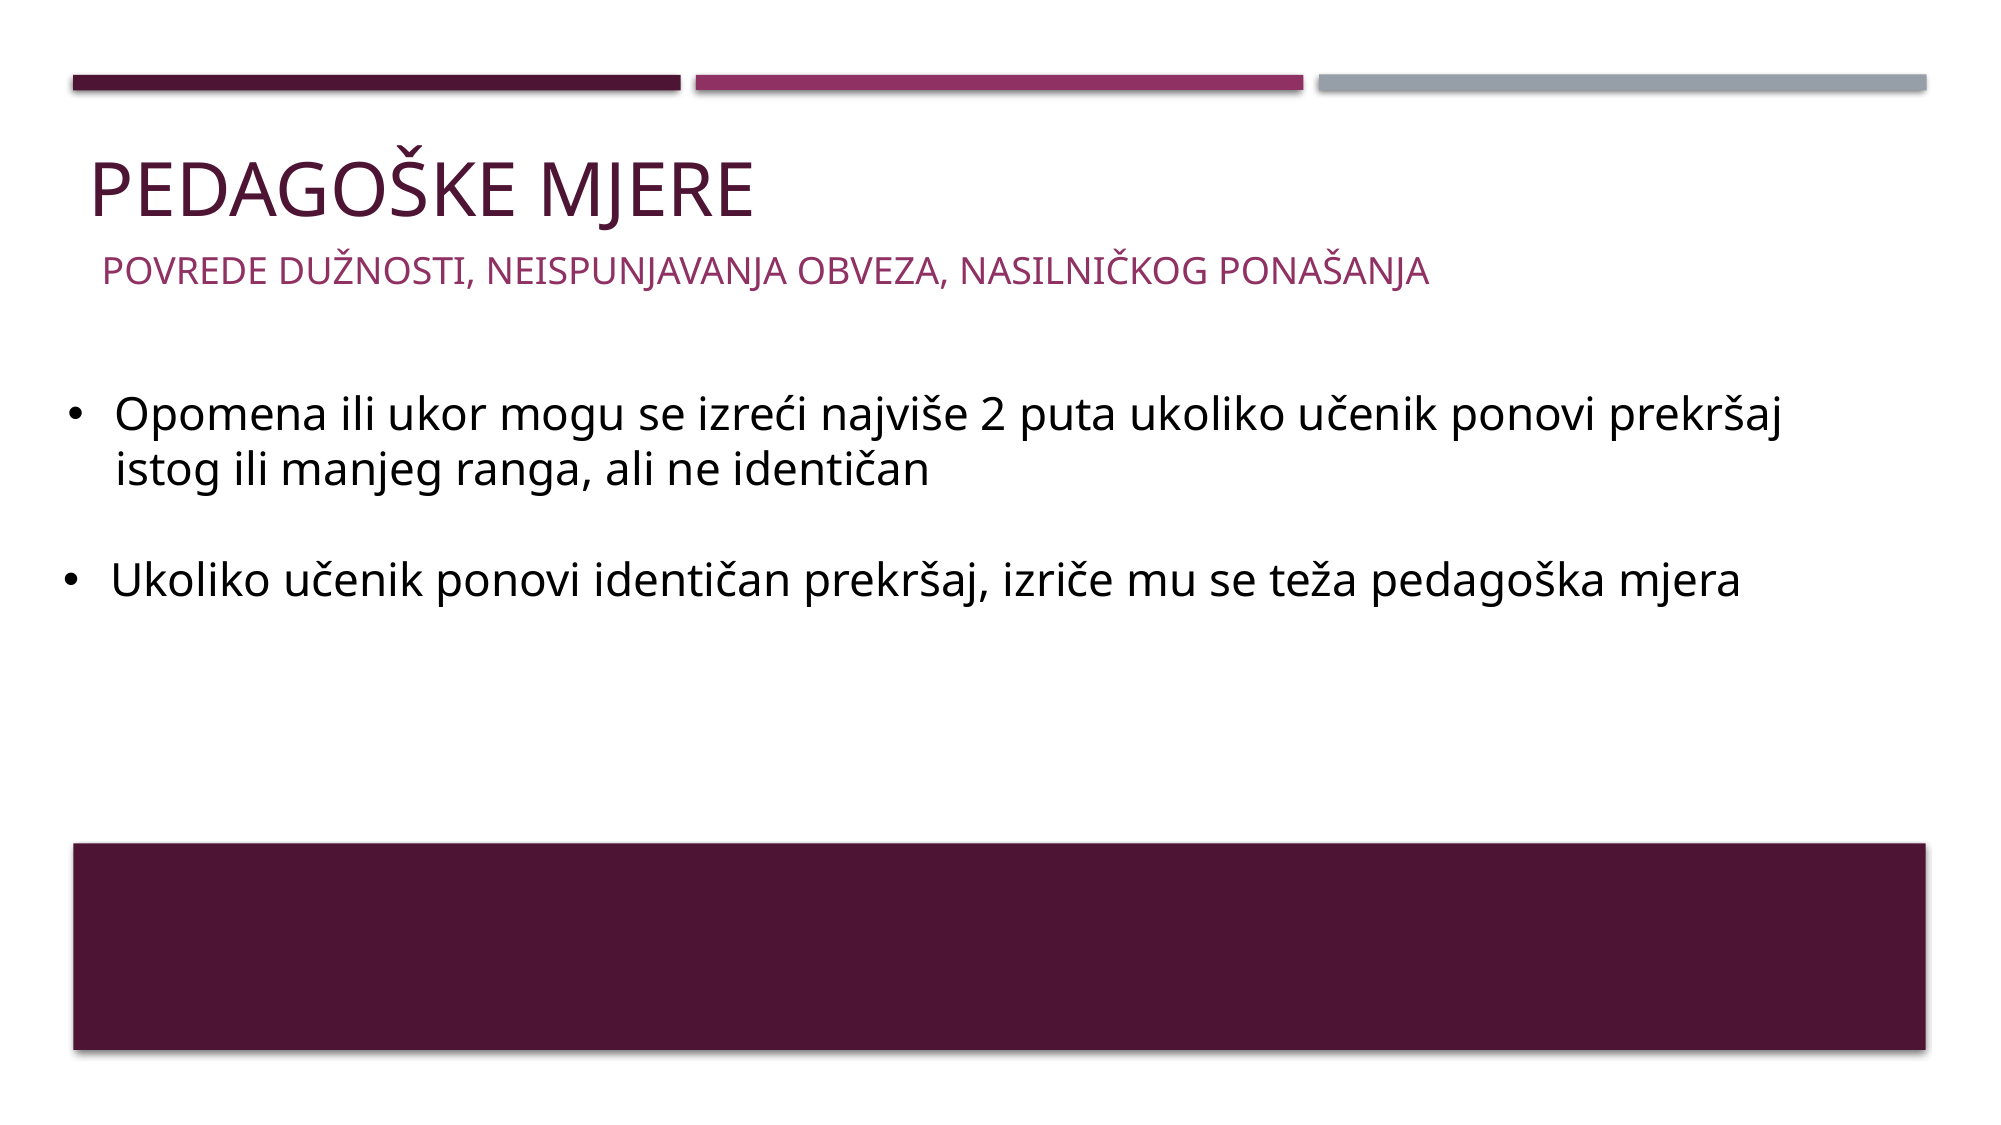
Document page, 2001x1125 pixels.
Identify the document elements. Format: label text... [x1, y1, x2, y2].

list POVREDE DUŽNOSTI, NEISPUNJAVANJA OBVEZA, NASILNIČKOG PONAŠANJA [86, 239, 1897, 338]
text_box Opomena ili ukor mogu se izreći najviše 2 puta ukoliko učenik ponovi prekršaj istog ili manjeg ranga, ali ne identičan [52, 377, 1799, 503]
title PEDAGOŠKE MJERE [73, 121, 1884, 240]
text_box Ukoliko učenik ponovi identičan prekršaj, izriče mu se teža pedagoška mjera [48, 543, 1758, 614]
